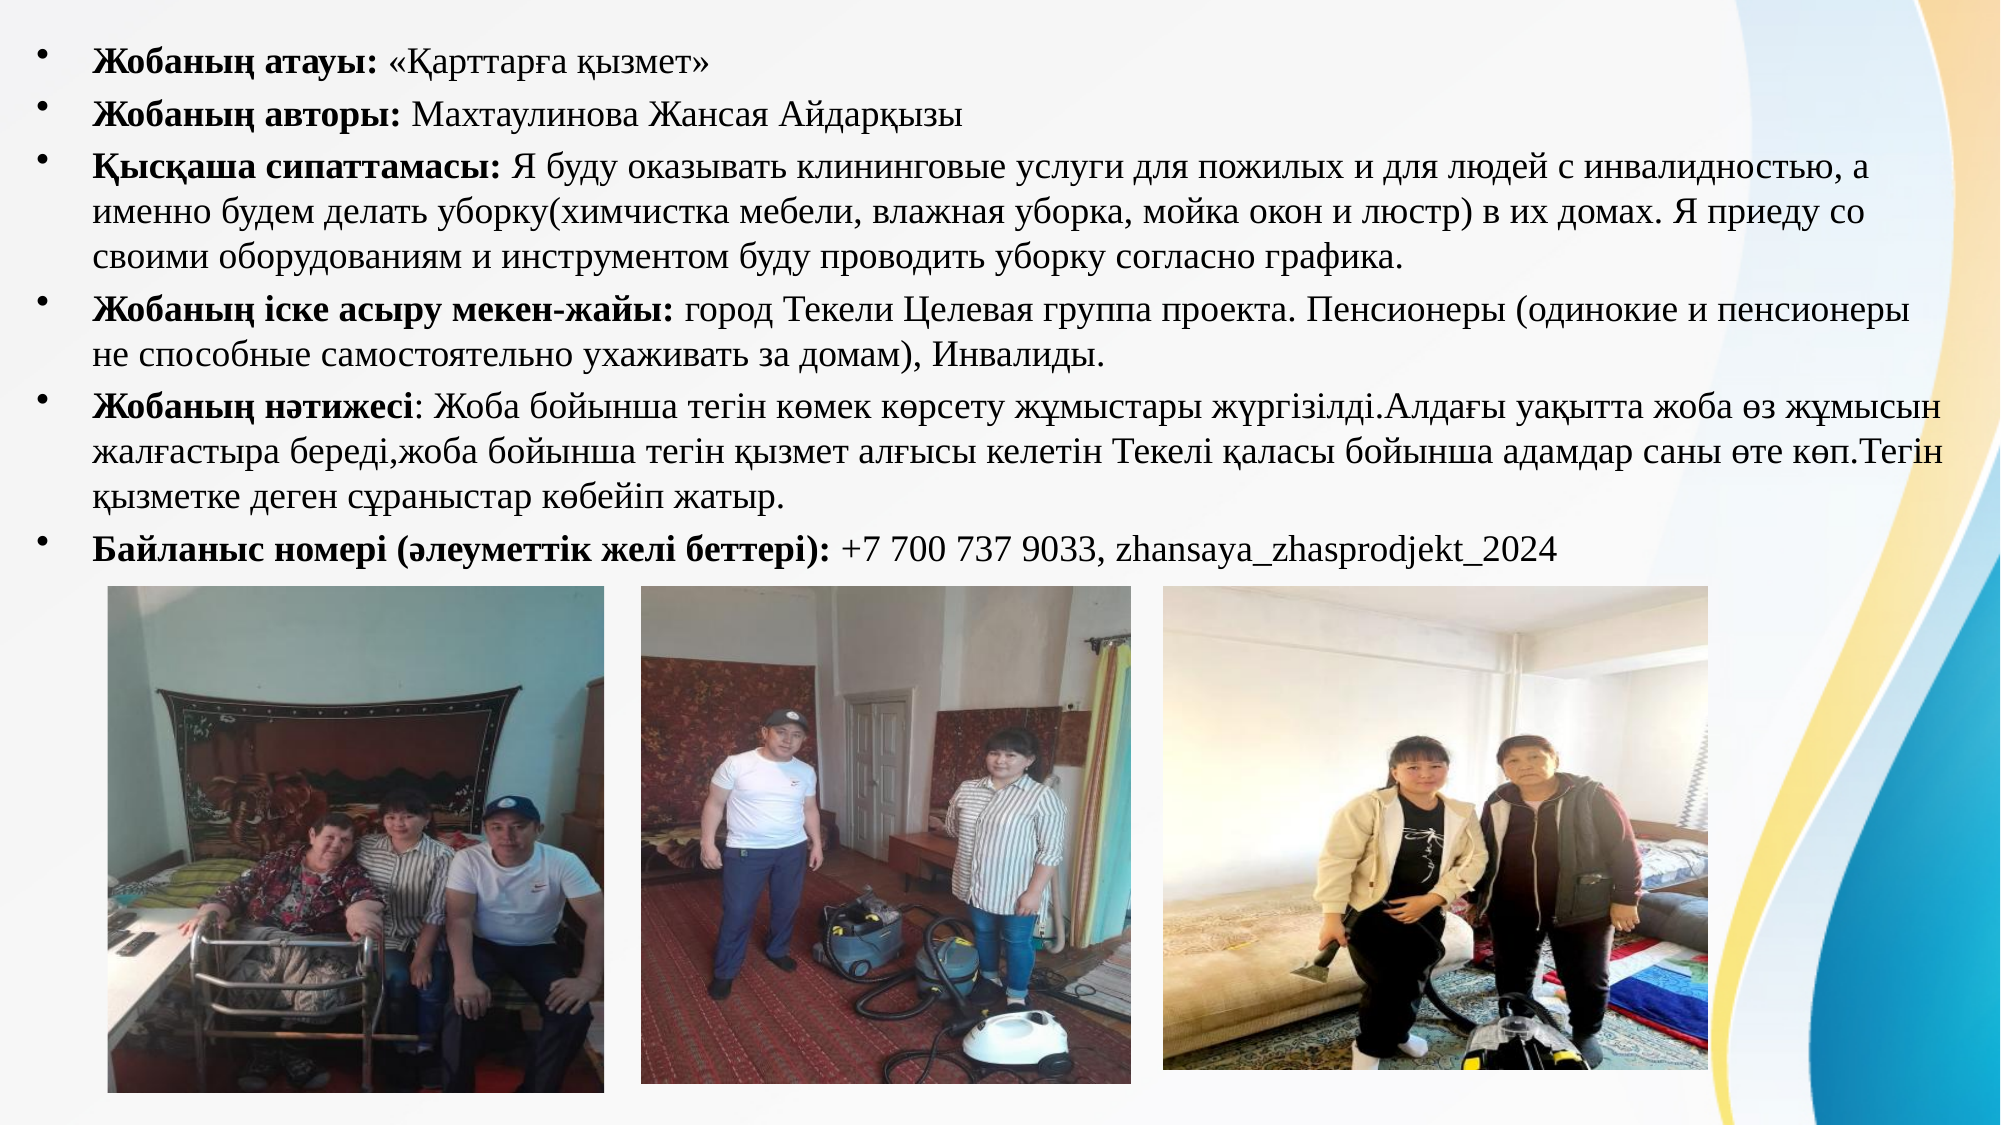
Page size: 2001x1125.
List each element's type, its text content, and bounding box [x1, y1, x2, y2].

list Жобаның атауы: «Қарттарға қызмет» Жобаның авторы: Махтаулинова Жансая Айдарқызы Қысқаша сипаттамасы: Я буду оказывать клининговые услуги для пожилых и для людей с инвалидностью, а именно будем делать уборку(химчистка мебели, влажная уборка, мойка окон и люстр) в их домах. Я приеду со своими оборудованиям и инструментом буду проводить уборку согласно графика. Жобаның іске асыру мекен-жайы: город Текели Целевая группа проекта. Пенсионеры (одинокие и пенсионеры не способные самостоятельно ухаживать за домам), Инвалиды. Жобаның нәтижесі: Жоба бойынша тегін көмек көрсету жұмыстары жүргізілді.Алдағы уақытта жоба өз жұмысын жалғастыра береді,жоба бойынша тегін қызмет алғысы келетін Текелі қаласы бойынша адамдар саны өте көп.Тегін қызметке деген сұраныстар көбейіп жатыр. Байланыс номері (әлеуметтік желі беттері): +7 700 737 9033, zhansaya_zhasprodjekt_2024 [21, 28, 1967, 713]
picture [0, 0, 2001, 1125]
